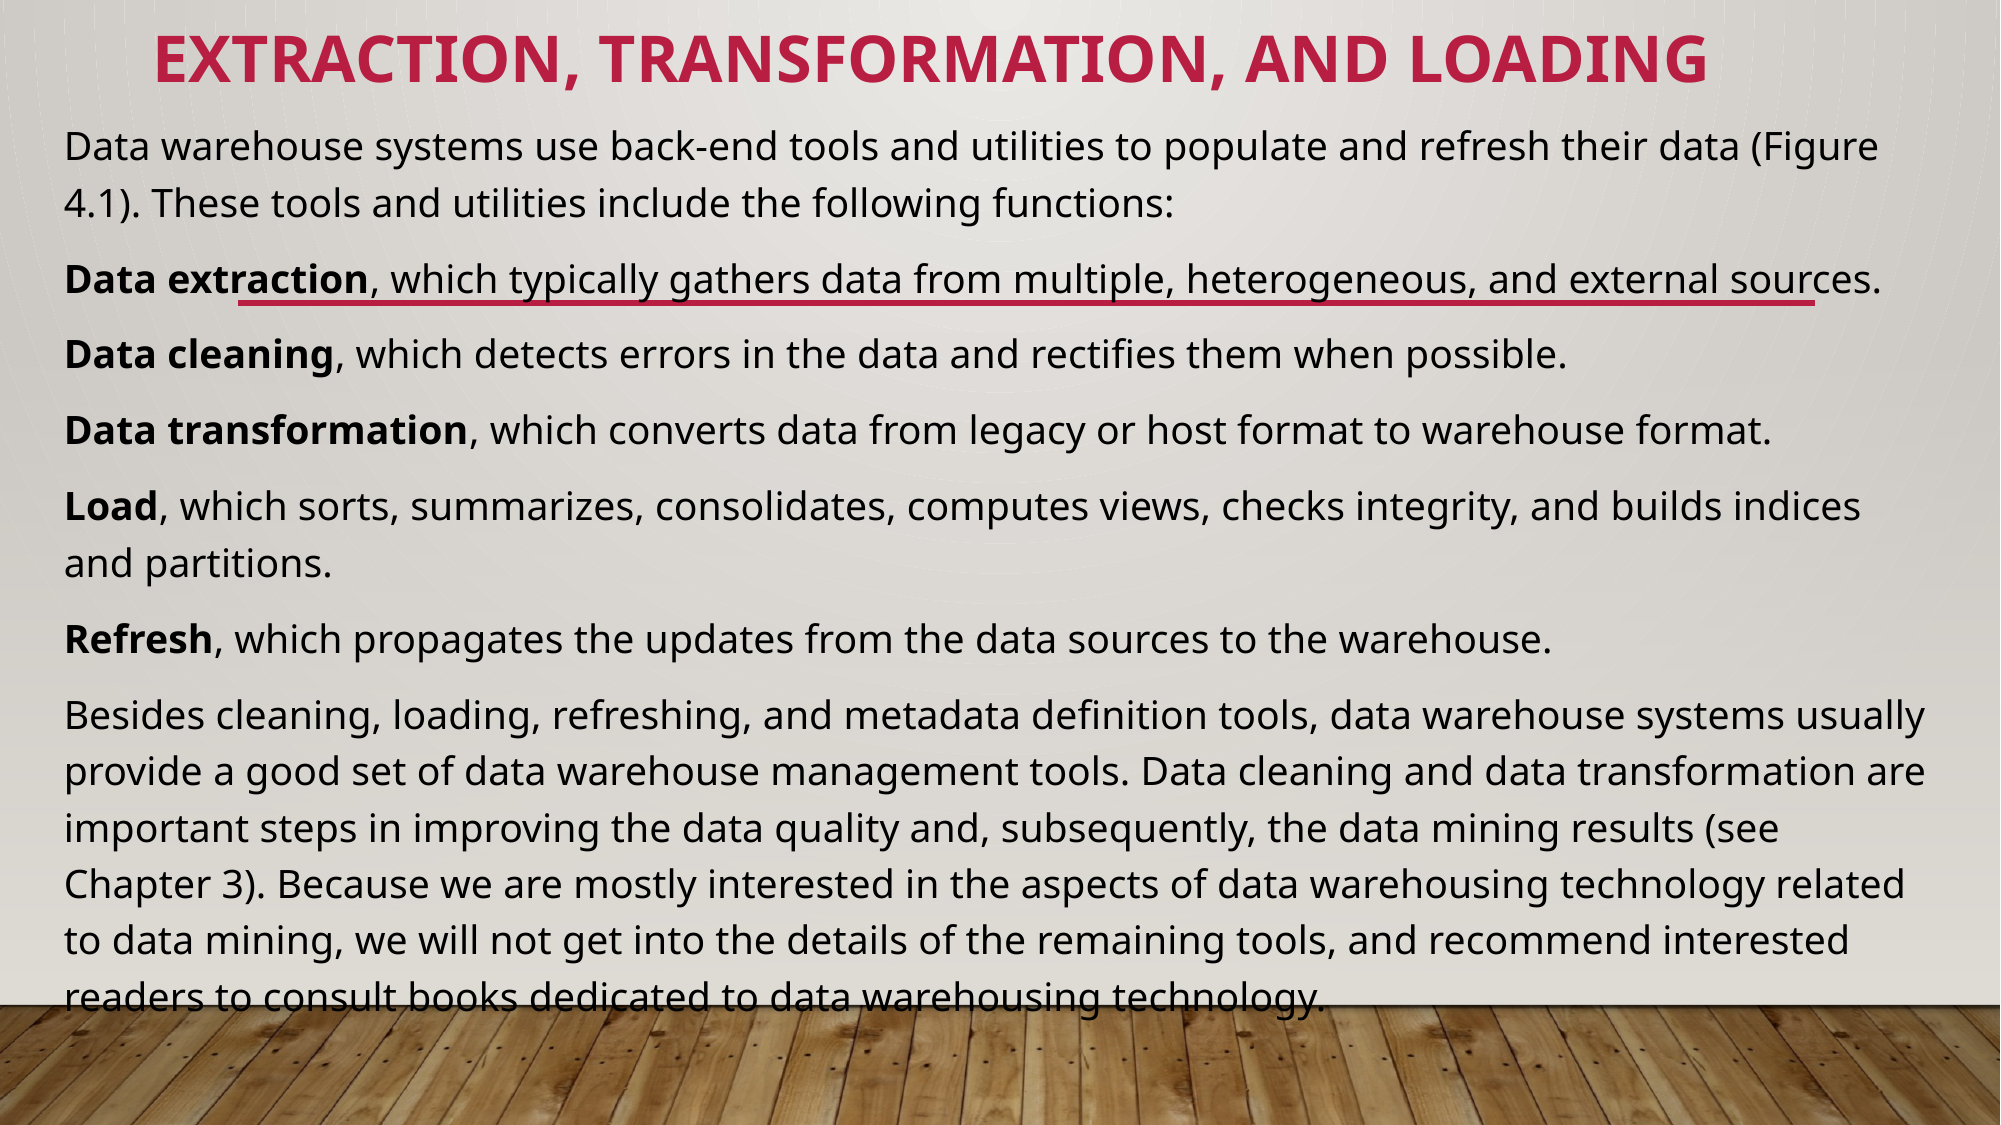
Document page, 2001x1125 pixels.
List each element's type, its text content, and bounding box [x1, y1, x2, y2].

picture [0, 1005, 2000, 1125]
title Extraction, Transformation, and Loading [137, 19, 1863, 104]
list Data warehouse systems use back-end tools and utilities to populate and refresh their data (Figure 4.1). These tools and utilities include the following functions: Data extraction, which typically gathers data from multiple, heterogeneous, and external sources. Data cleaning, which detects errors in the data and rectifies them when possible. Data transformation, which converts data from legacy or host format to warehouse format. Load, which sorts, summarizes, consolidates, computes views, checks integrity, and builds indices and partitions. Refresh, which propagates the updates from the data sources to the warehouse. Besides cleaning, loading, refreshing, and metadata definition tools, data warehouse systems usually provide a good set of data warehouse management tools. Data cleaning and data transformation are important steps in improving the data quality and, subsequently, the data mining results (see Chapter 3). Because we are mostly interested in the aspects of data warehousing technology related to data mining, we will not get into the details of the remaining tools, and recommend interested readers to consult books dedicated to data warehousing technology. [48, 104, 1954, 1079]
